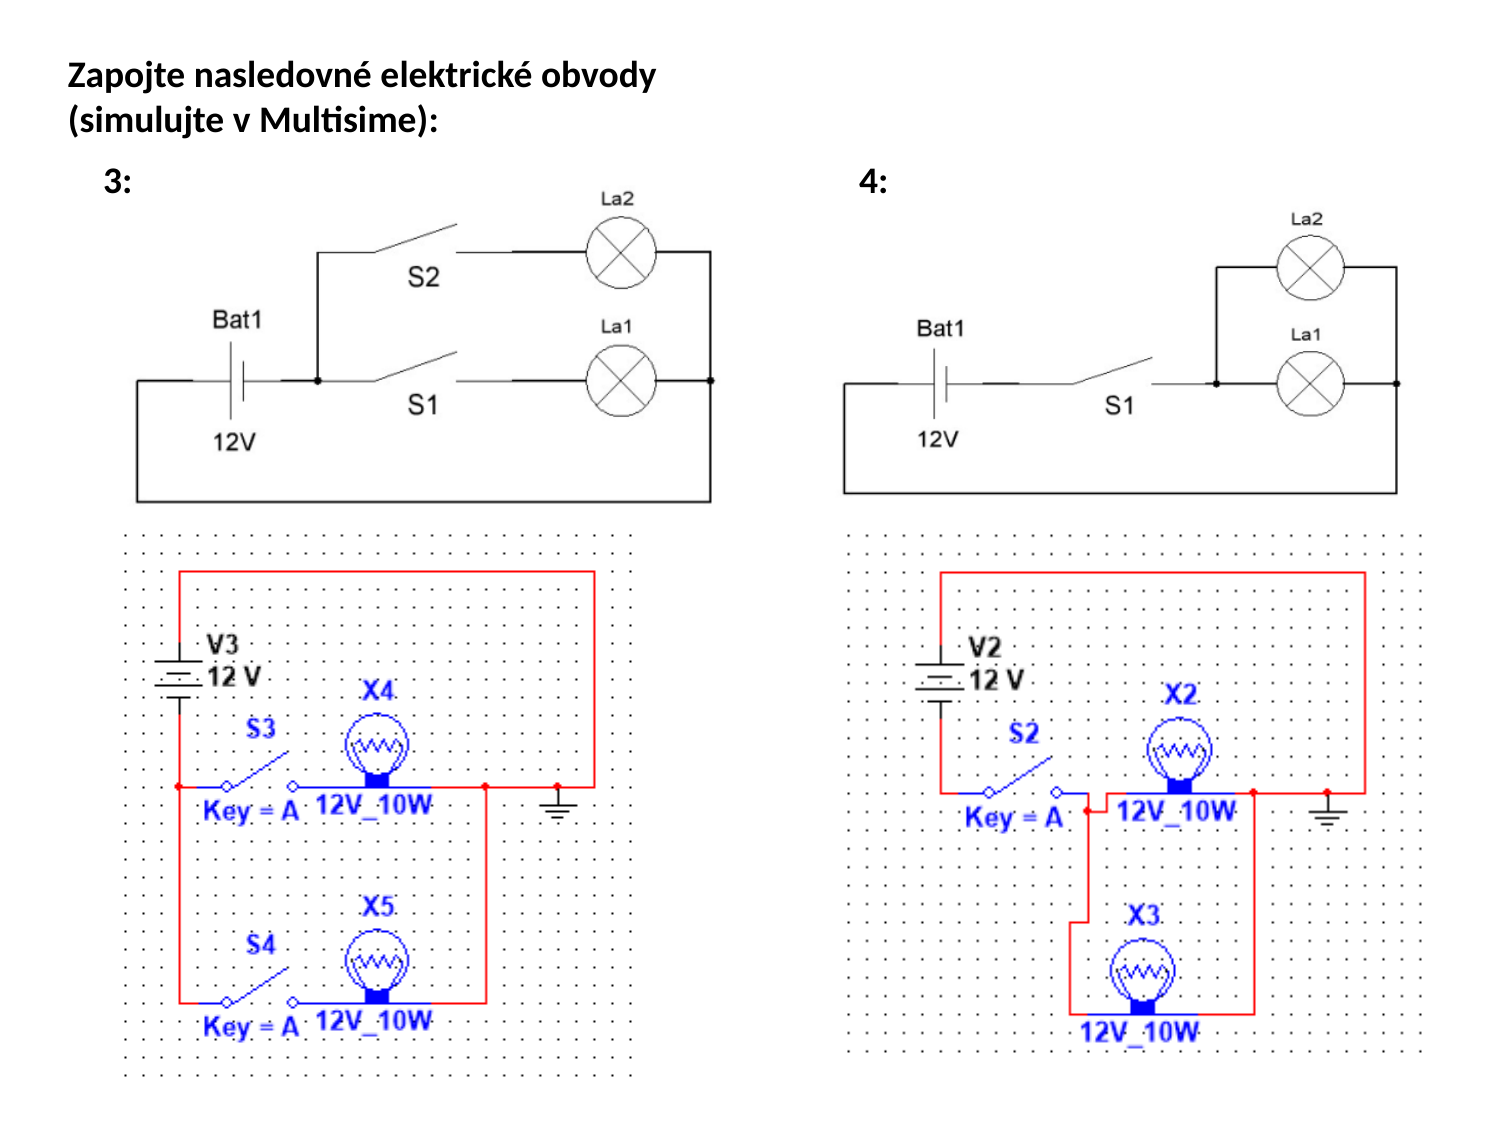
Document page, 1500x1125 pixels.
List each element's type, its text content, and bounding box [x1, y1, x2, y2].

picture [820, 184, 1424, 516]
picture [111, 160, 739, 1087]
text_box 4: [844, 148, 1128, 182]
text_box 3: [88, 148, 207, 209]
picture [844, 526, 1424, 1055]
text_box Zapojte nasledovné elektrické obvody (simulujte v Multisime): [53, 42, 762, 148]
